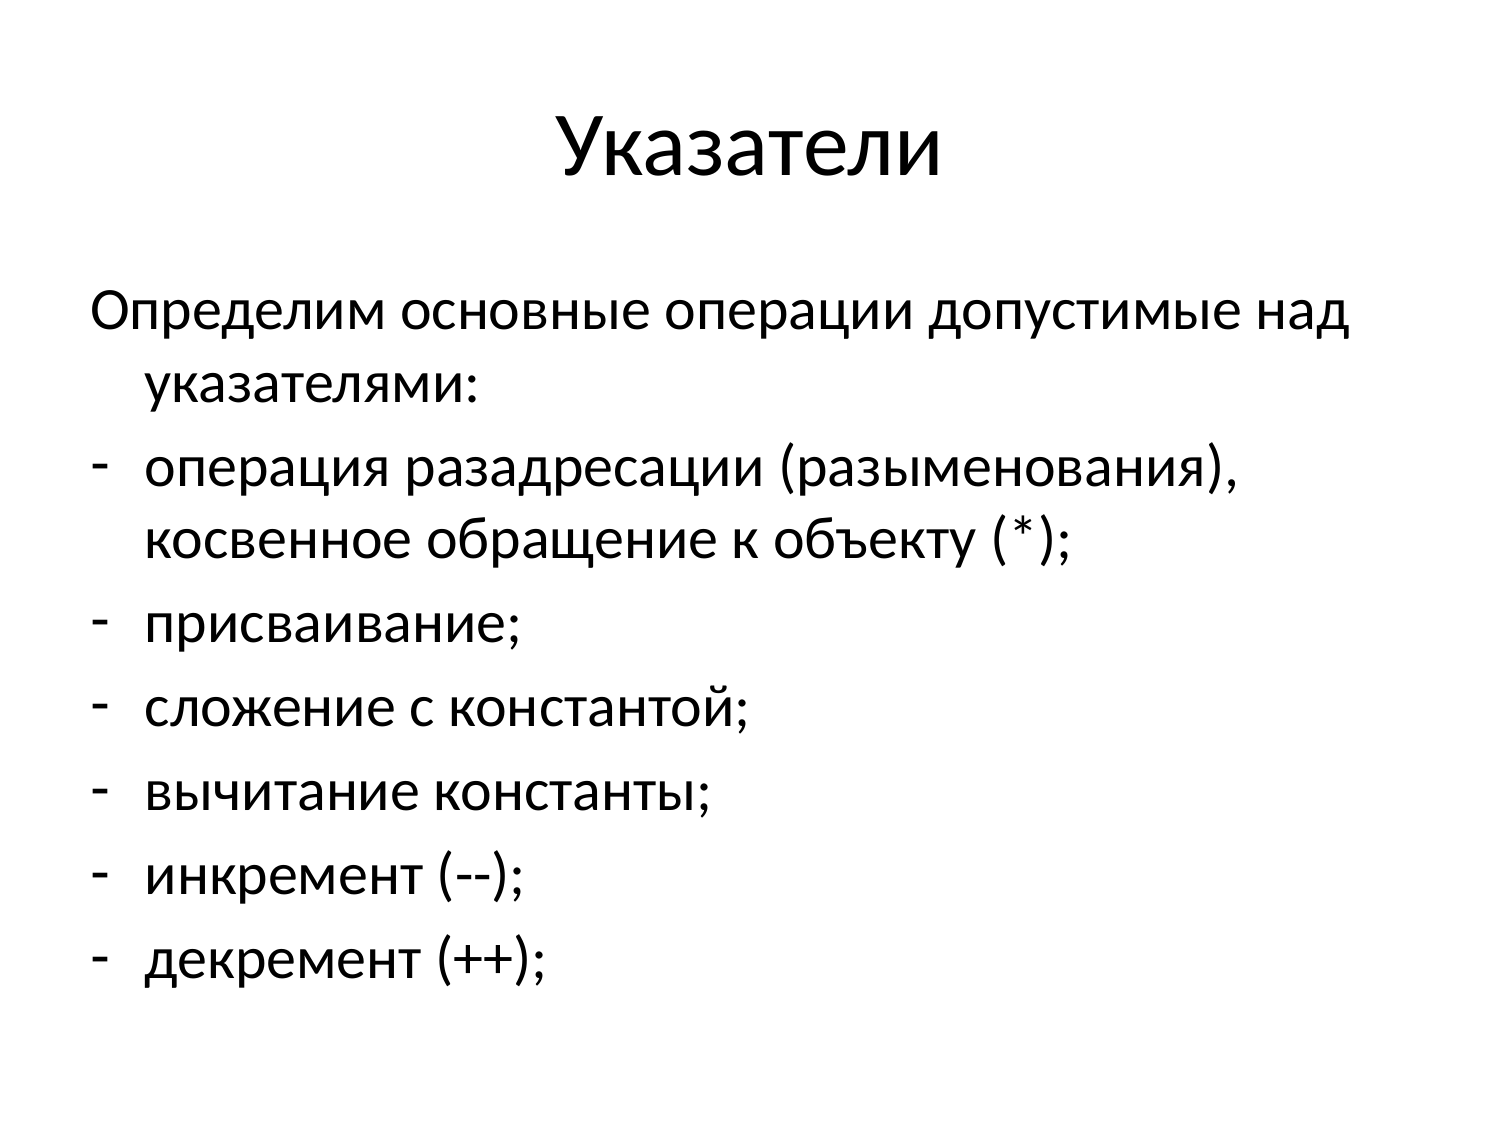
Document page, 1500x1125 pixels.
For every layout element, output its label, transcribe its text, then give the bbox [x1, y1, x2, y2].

title Указатели [75, 45, 1425, 233]
list Определим основные операции допустимые над указателями: операция разадресации (разыменования), косвенное обращение к объекту (*); присваивание; сложение с константой; вычитание константы; инкремент (--); декремент (++); [75, 262, 1425, 1005]
